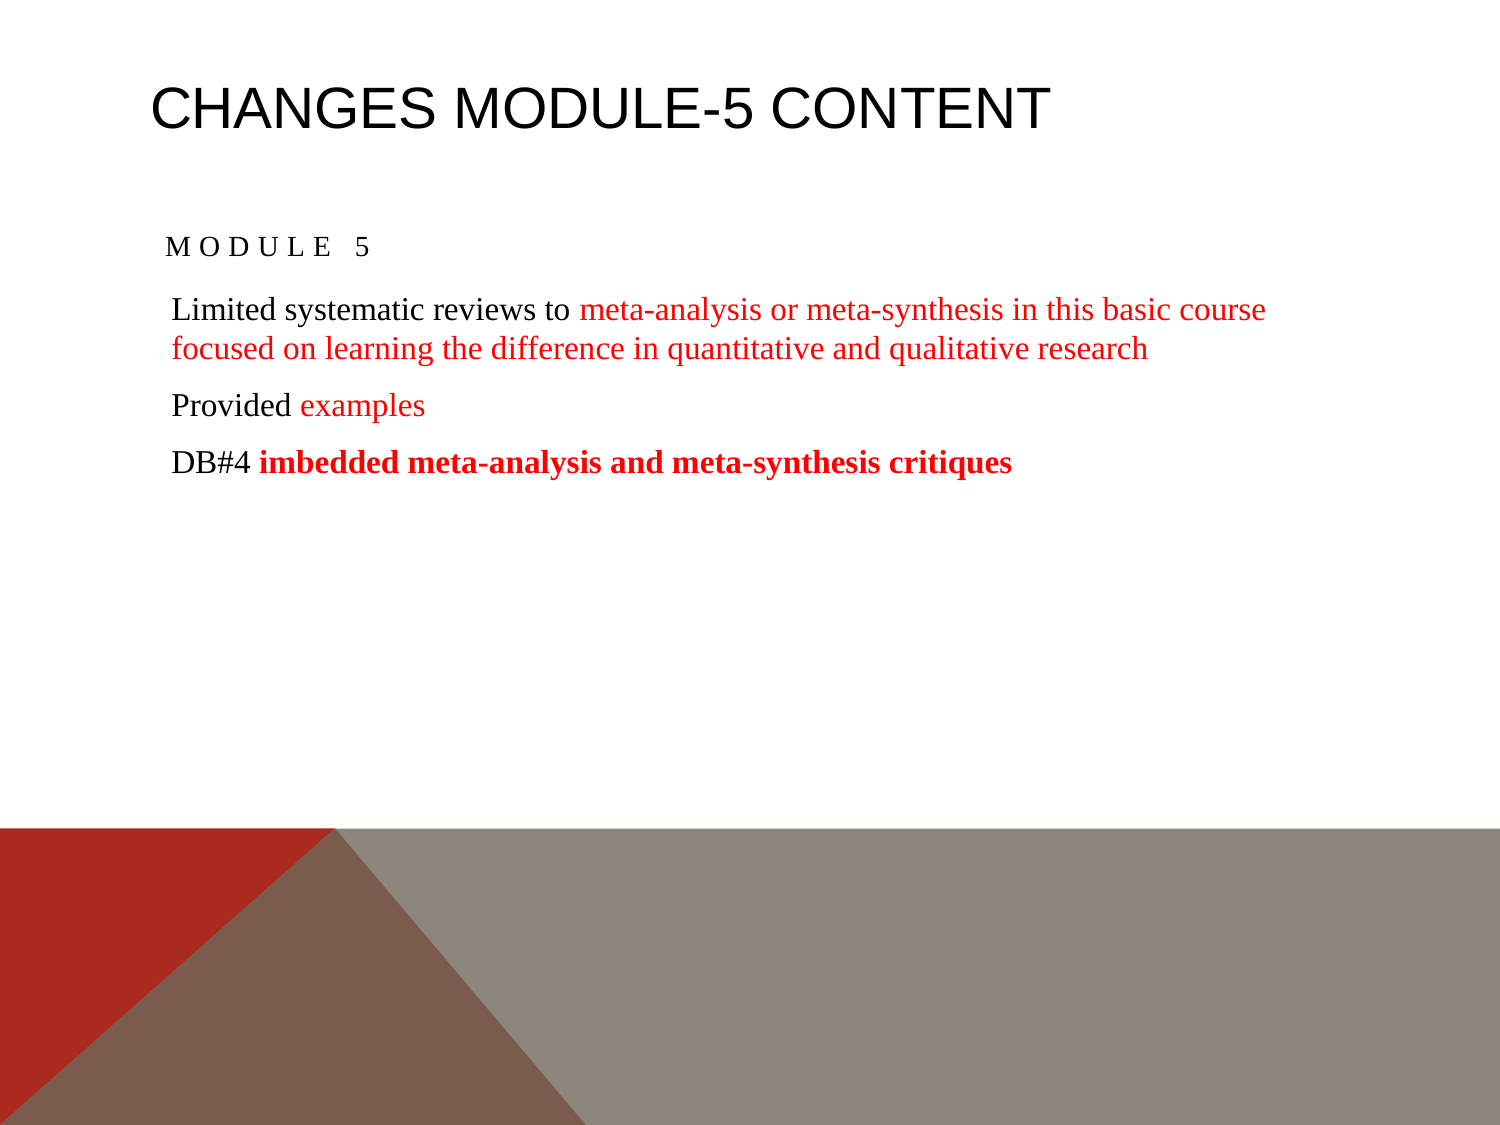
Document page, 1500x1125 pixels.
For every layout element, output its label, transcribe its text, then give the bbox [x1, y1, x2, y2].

list Limited systematic reviews to meta-analysis or meta-synthesis in this basic course focused on learning the difference in quantitative and qualitative research Provided examples DB#4 imbedded meta-analysis and meta-synthesis critiques [99, 279, 1296, 790]
title Changes Module-5 content [135, 60, 1369, 150]
list Module 5 [150, 179, 1296, 270]
